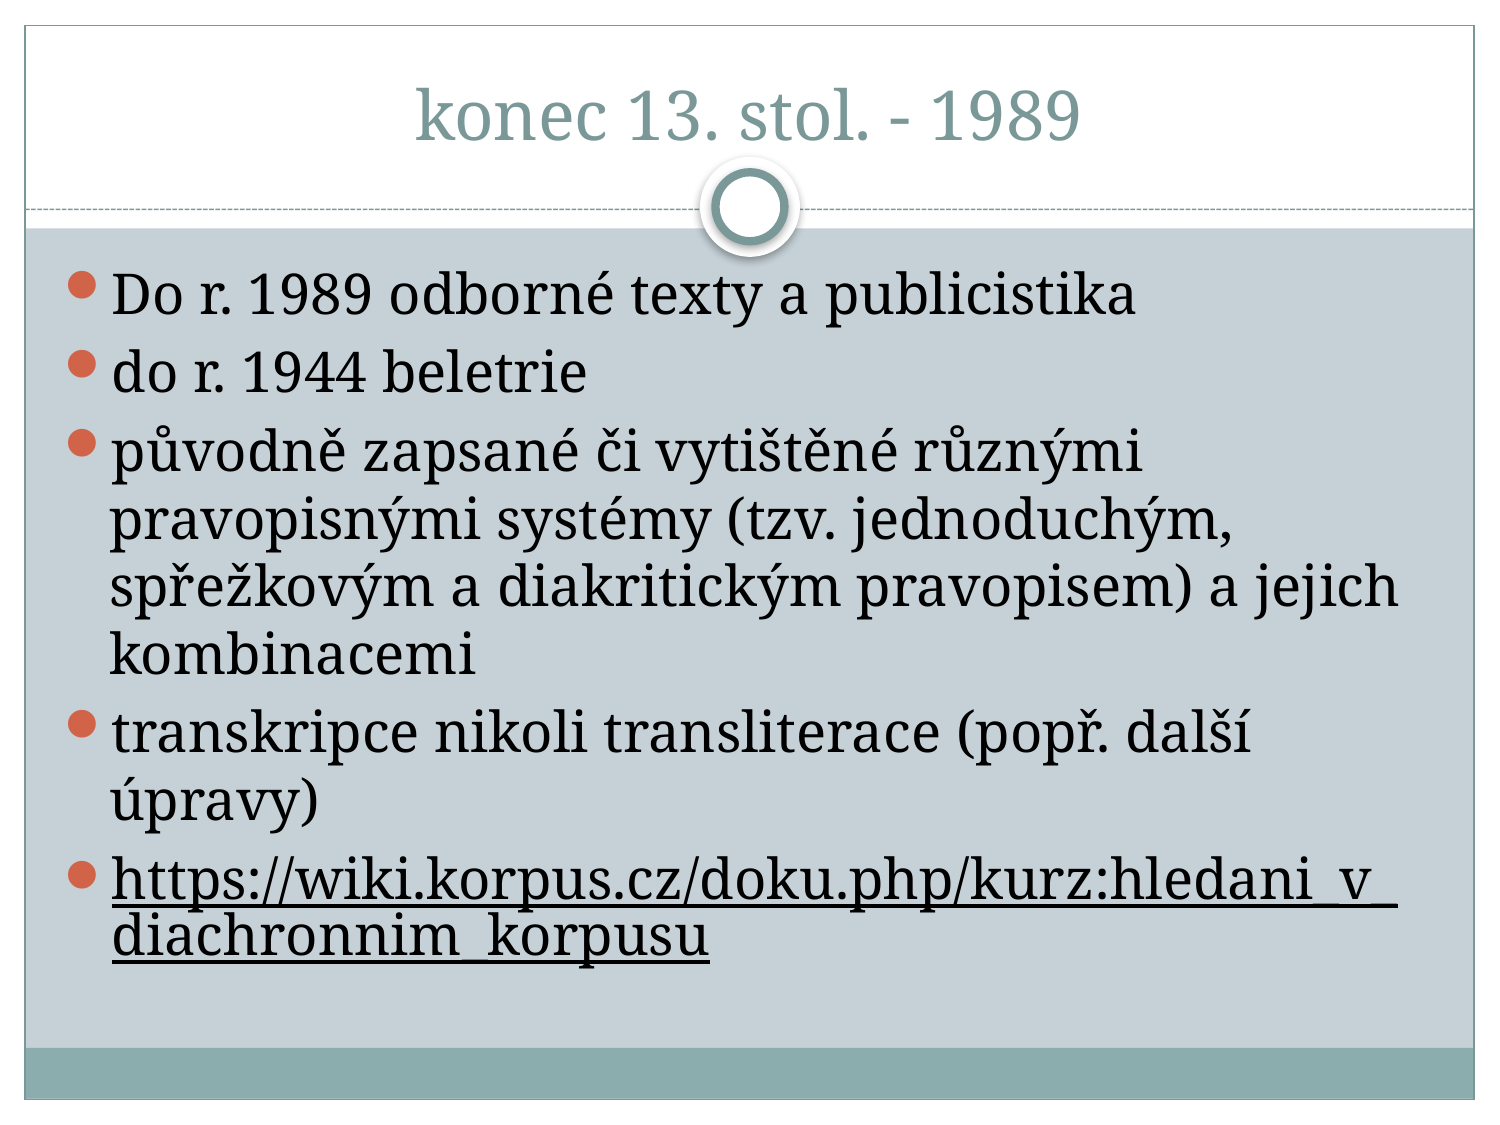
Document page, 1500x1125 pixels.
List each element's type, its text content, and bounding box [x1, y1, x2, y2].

list Do r. 1989 odborné texty a publicistika do r. 1944 beletrie původně zapsané či vytištěné různými pravopisnými systémy (tzv. jednoduchým, spřežkovým a diakritickým pravopisem) a jejich kombinacemi transkripce nikoli transliterace (popř. další úpravy) https://wiki.korpus.cz/doku.php/kurz:hledani_v_diachronnim_korpusu [49, 250, 1445, 1001]
title konec 13. stol. - 1989 [49, 37, 1450, 162]
